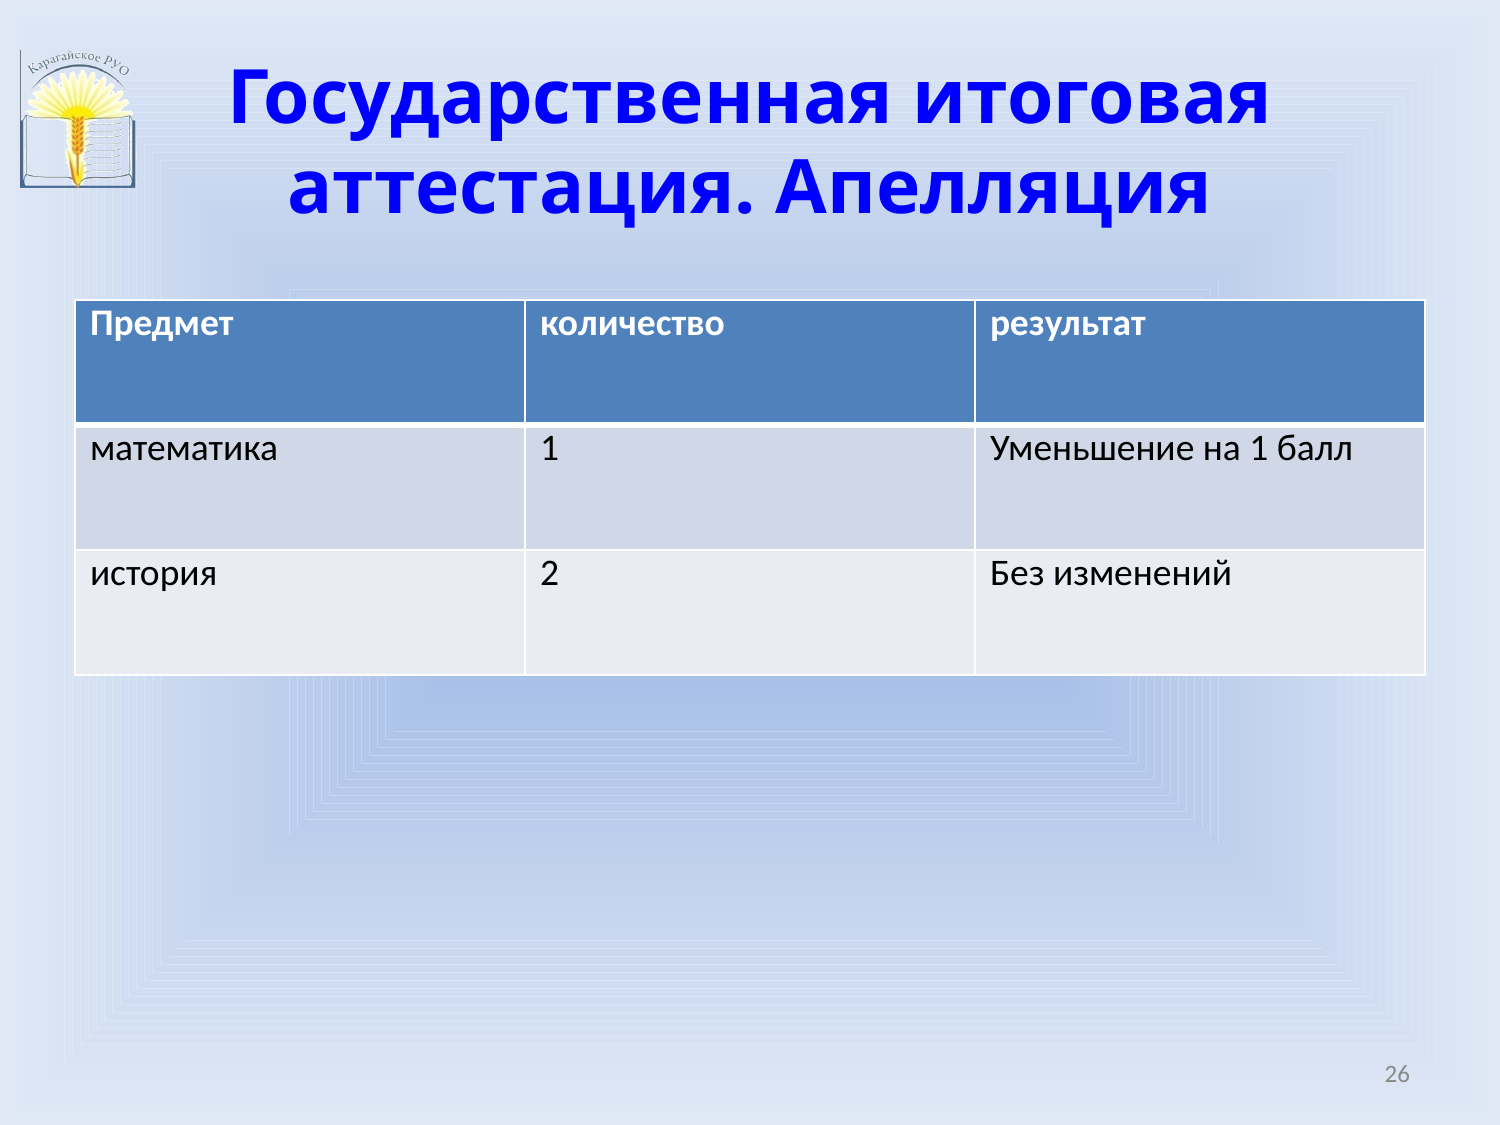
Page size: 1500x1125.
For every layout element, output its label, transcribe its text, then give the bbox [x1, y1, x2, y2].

picture [19, 49, 138, 188]
table_cell Уменьшение на 1 балл [976, 428, 1424, 549]
table_cell математика [76, 428, 524, 549]
table_header количество [526, 301, 974, 422]
table_cell история [76, 551, 524, 674]
table_cell 2 [526, 551, 974, 674]
table_header результат [976, 301, 1424, 422]
table_header Предмет [76, 301, 524, 422]
title Государственная итоговая аттестация. Апелляция [74, 44, 1426, 233]
table_cell Без изменений [976, 551, 1424, 674]
slide_number 26 [1074, 1042, 1425, 1103]
table_cell 1 [526, 428, 974, 549]
